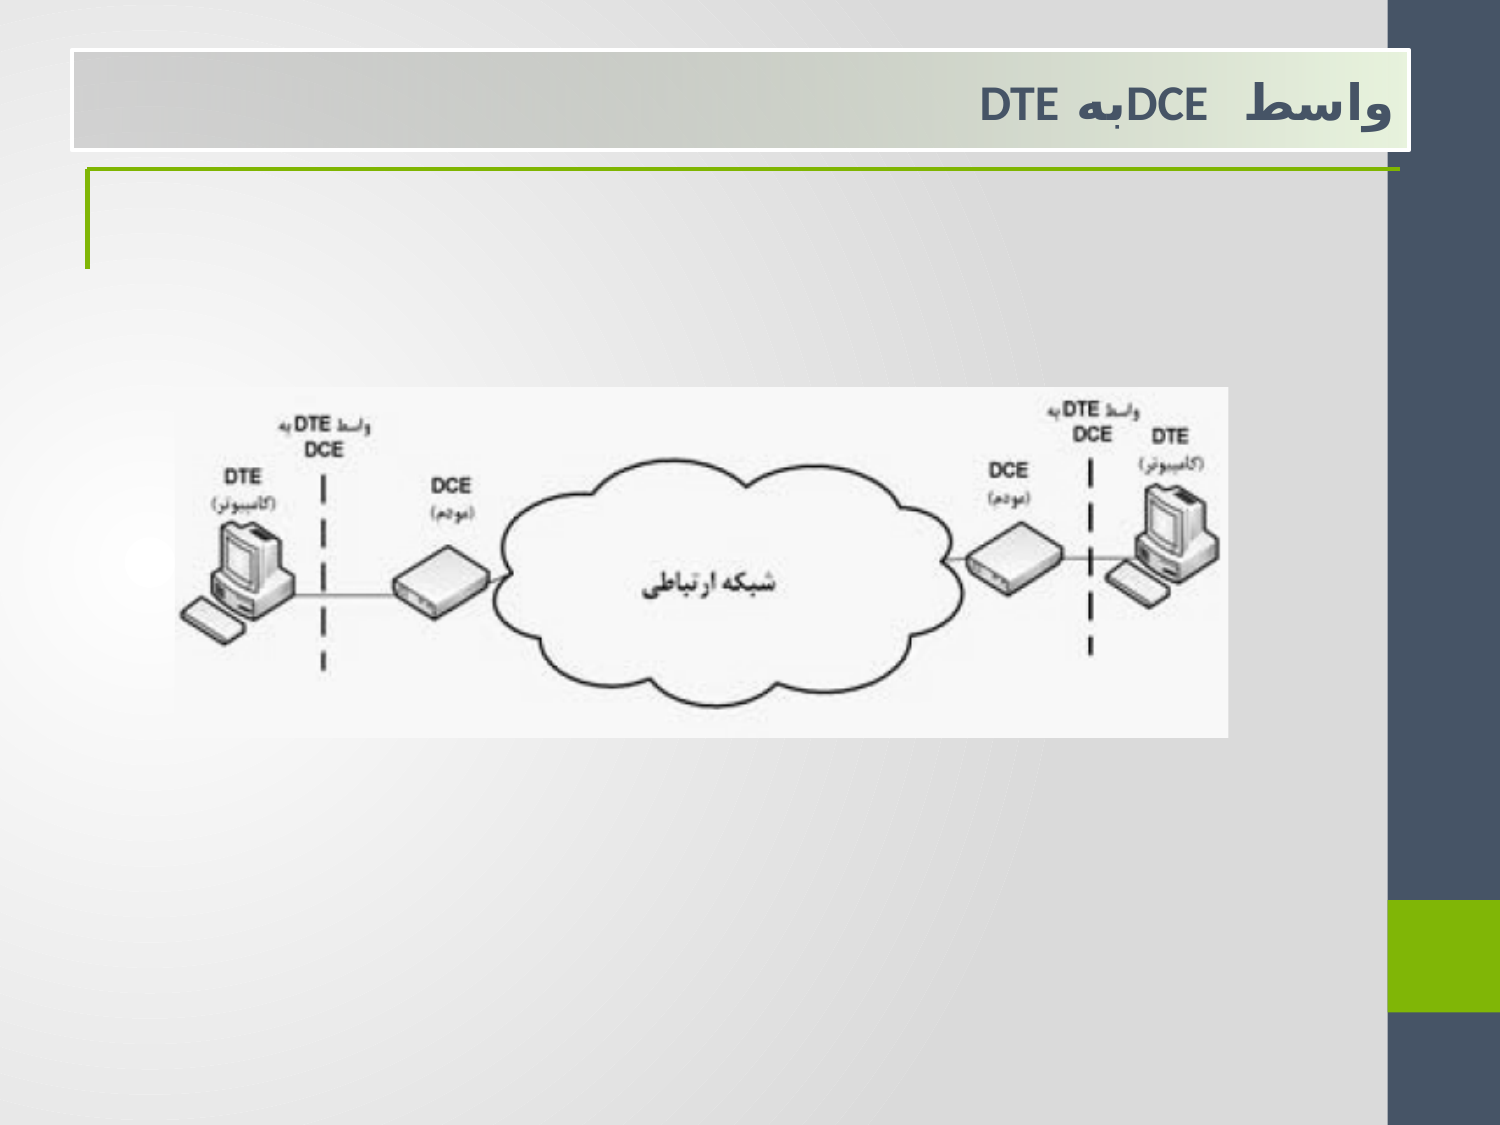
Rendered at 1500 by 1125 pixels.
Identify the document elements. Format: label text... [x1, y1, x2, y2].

text_box واسط DCEبه DTE [70, 48, 1411, 152]
picture [174, 386, 1229, 739]
